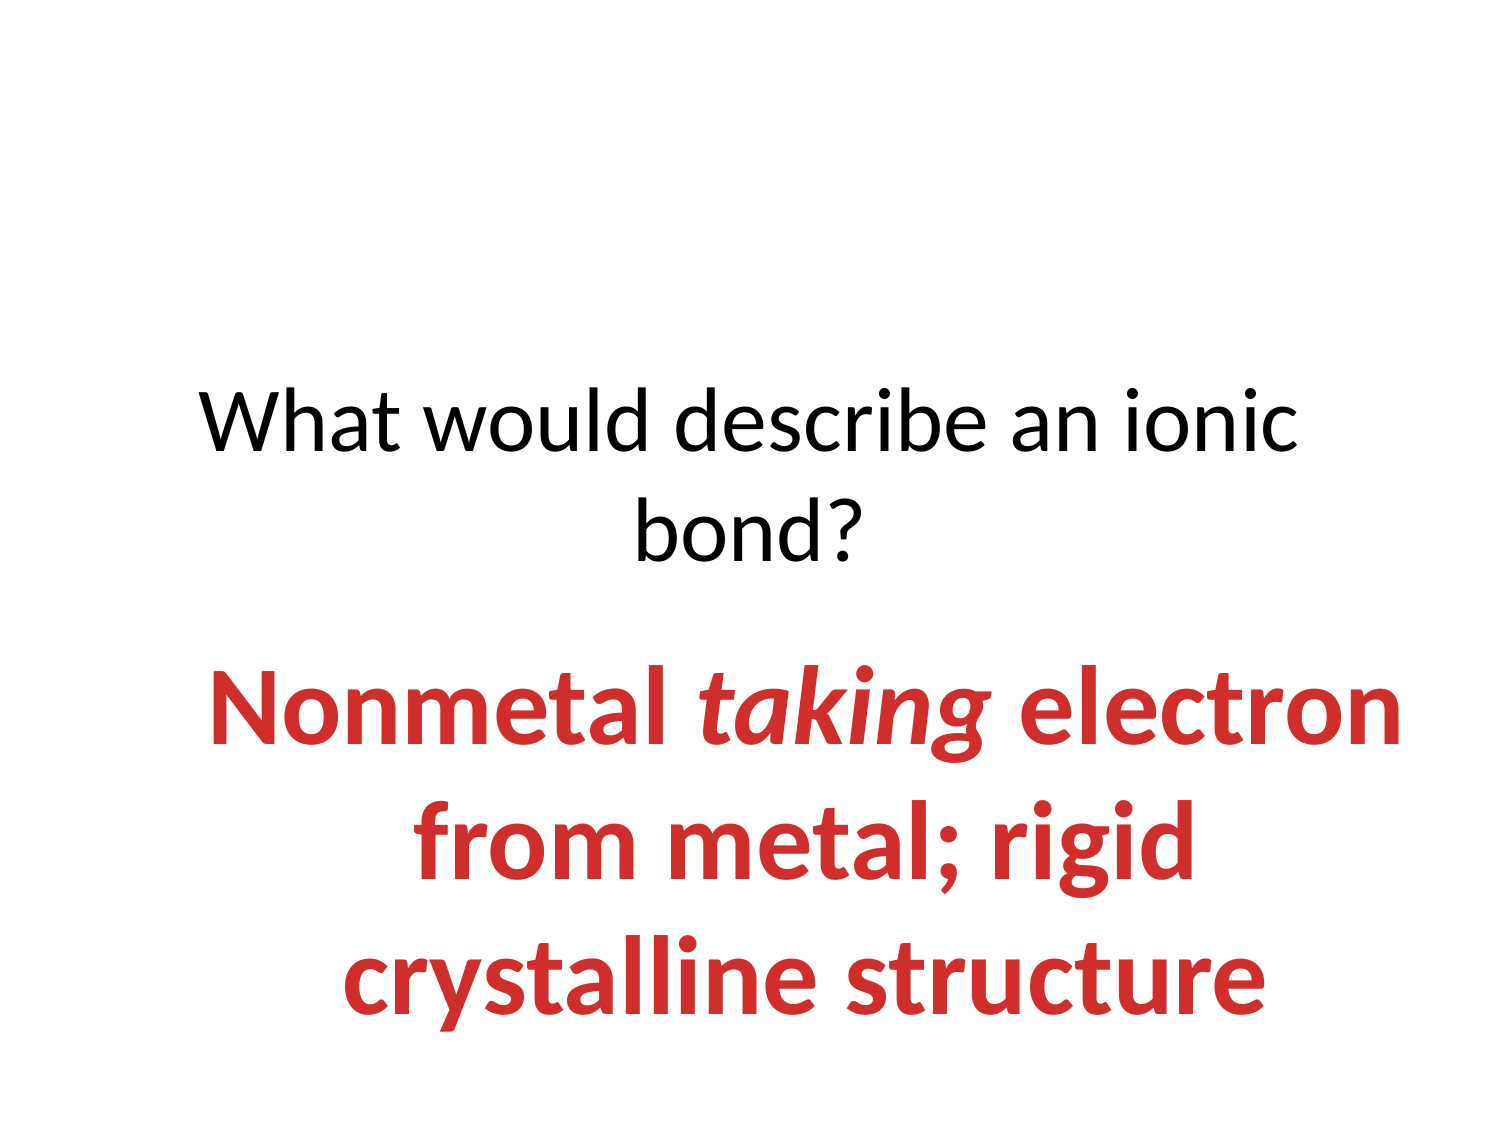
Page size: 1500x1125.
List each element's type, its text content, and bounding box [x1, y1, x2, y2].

text_box Nonmetal taking electron from metal; rigid crystalline structure [162, 624, 1450, 1045]
title What would describe an ionic bond? [112, 349, 1388, 591]
